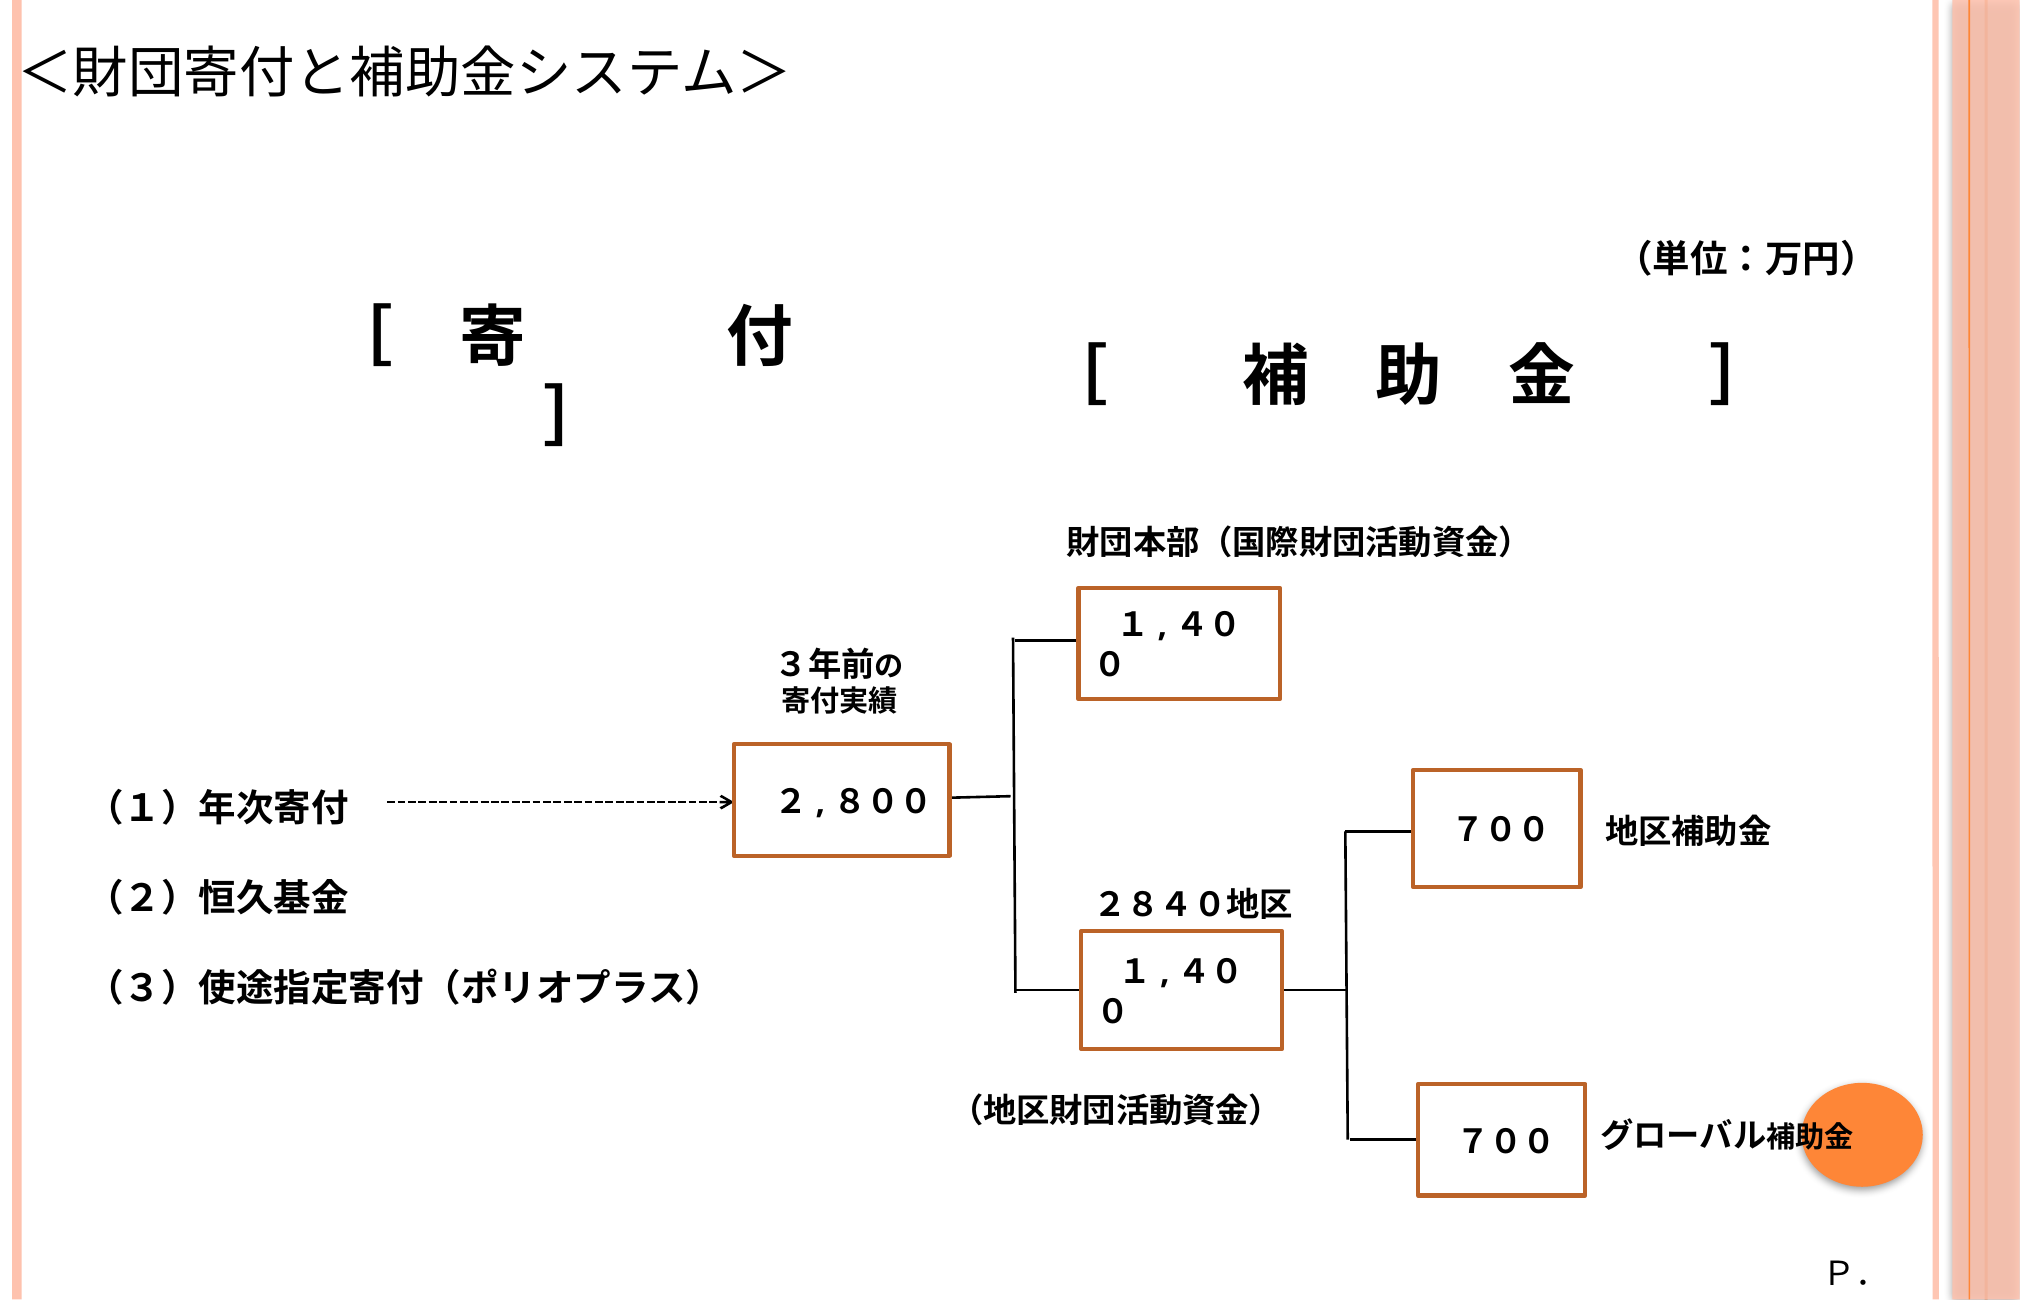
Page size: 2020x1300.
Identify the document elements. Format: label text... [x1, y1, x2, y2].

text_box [70, 198, 1933, 1196]
text_box Ｐ．１ [1805, 1243, 1933, 1300]
title ＜財団寄付と補助金システム＞ [0, 0, 2020, 140]
